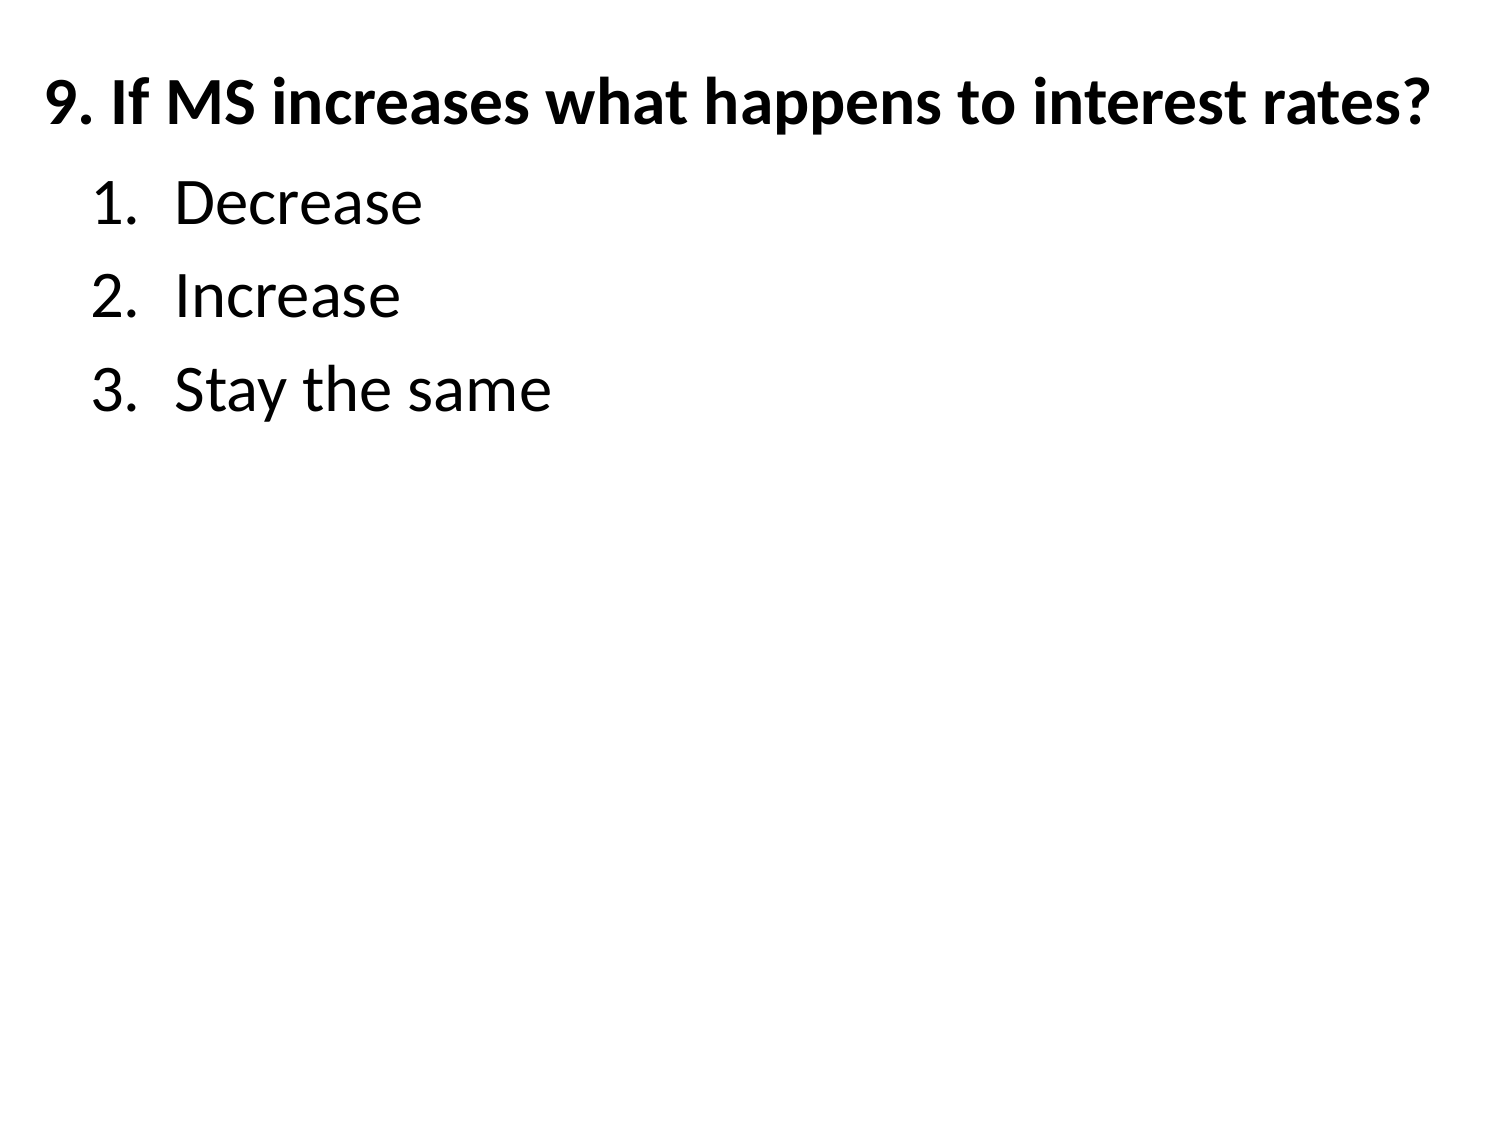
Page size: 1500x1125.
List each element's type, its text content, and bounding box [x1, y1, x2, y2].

list Decrease Increase Stay the same [75, 149, 713, 600]
title 9. If MS increases what happens to interest rates? [28, 45, 1450, 150]
